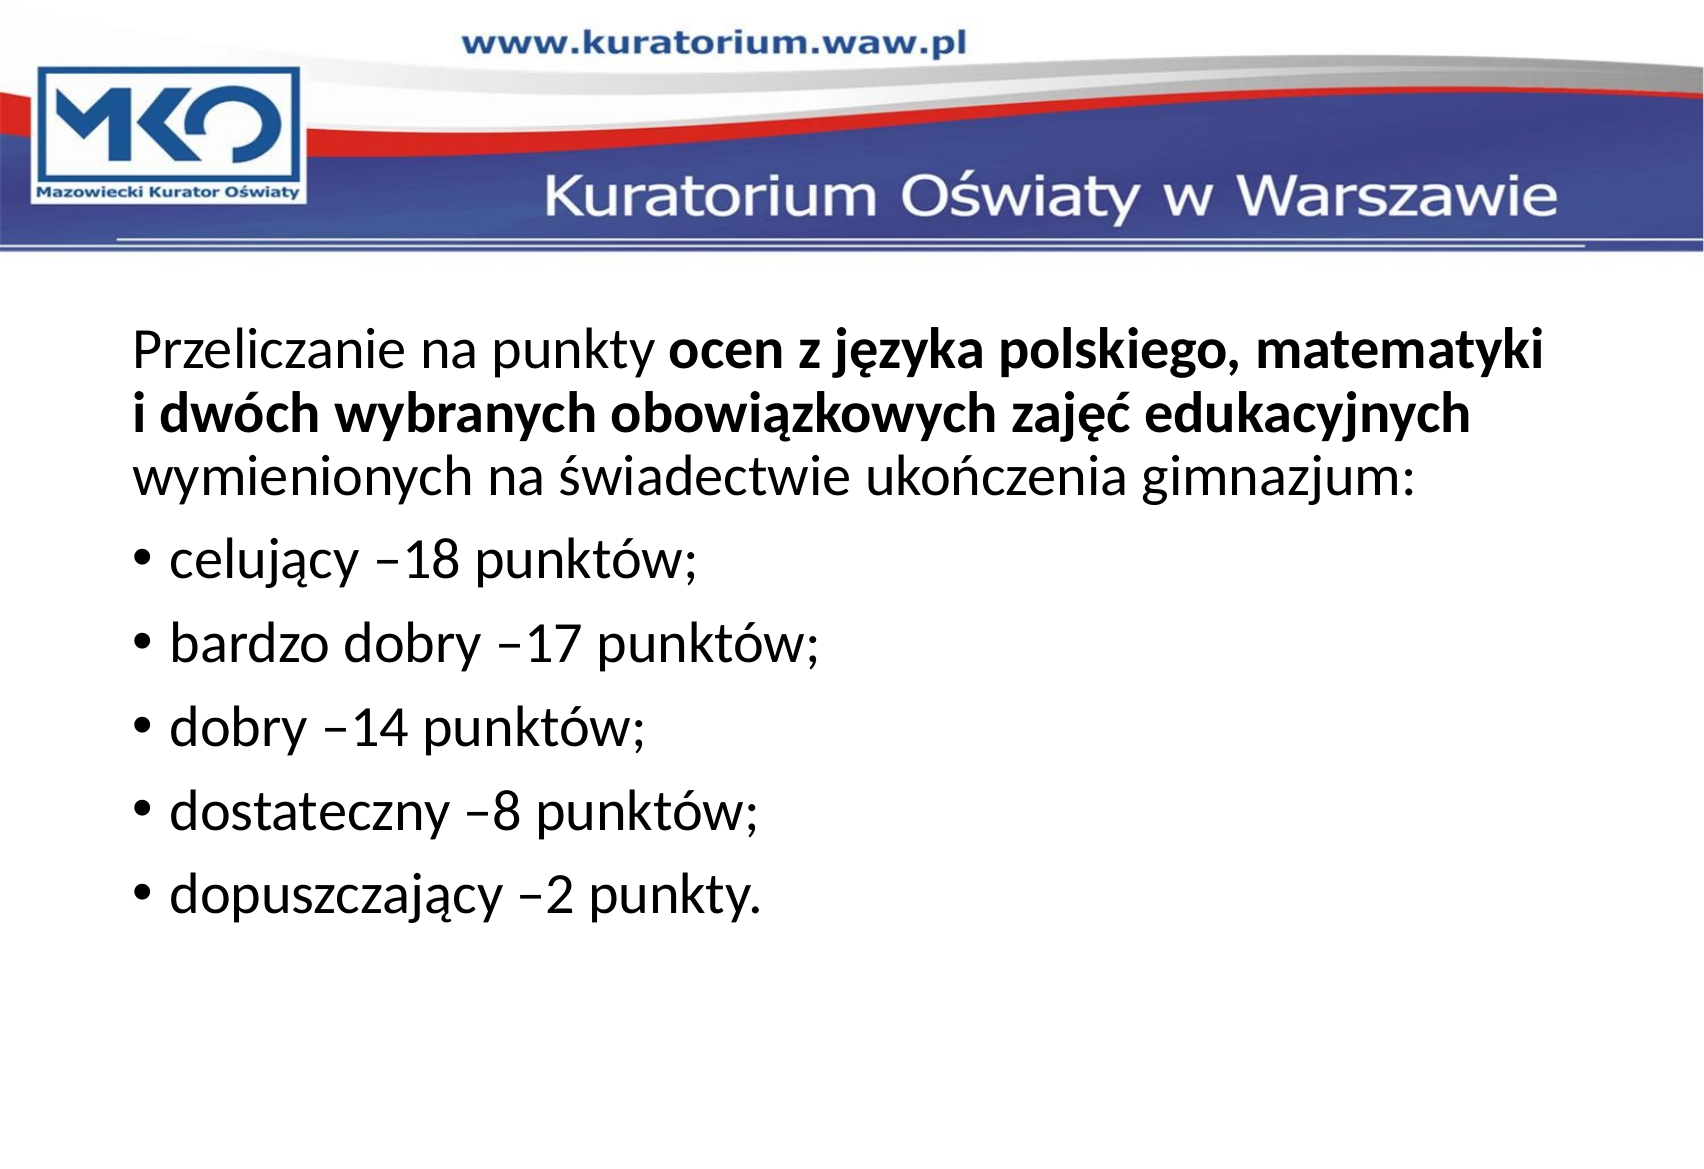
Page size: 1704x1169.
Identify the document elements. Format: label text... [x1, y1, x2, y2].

picture [0, 0, 1704, 1169]
list Przeliczanie na punkty ocen z języka polskiego, matematyki i dwóch wybranych obowiązkowych zajęć edukacyjnych wymienionych na świadectwie ukończenia gimnazjum: celujący –18 punktów; bardzo dobry –17 punktów; dobry –14 punktów; dostateczny –8 punktów; dopuszczający –2 punkty. [117, 311, 1587, 1053]
